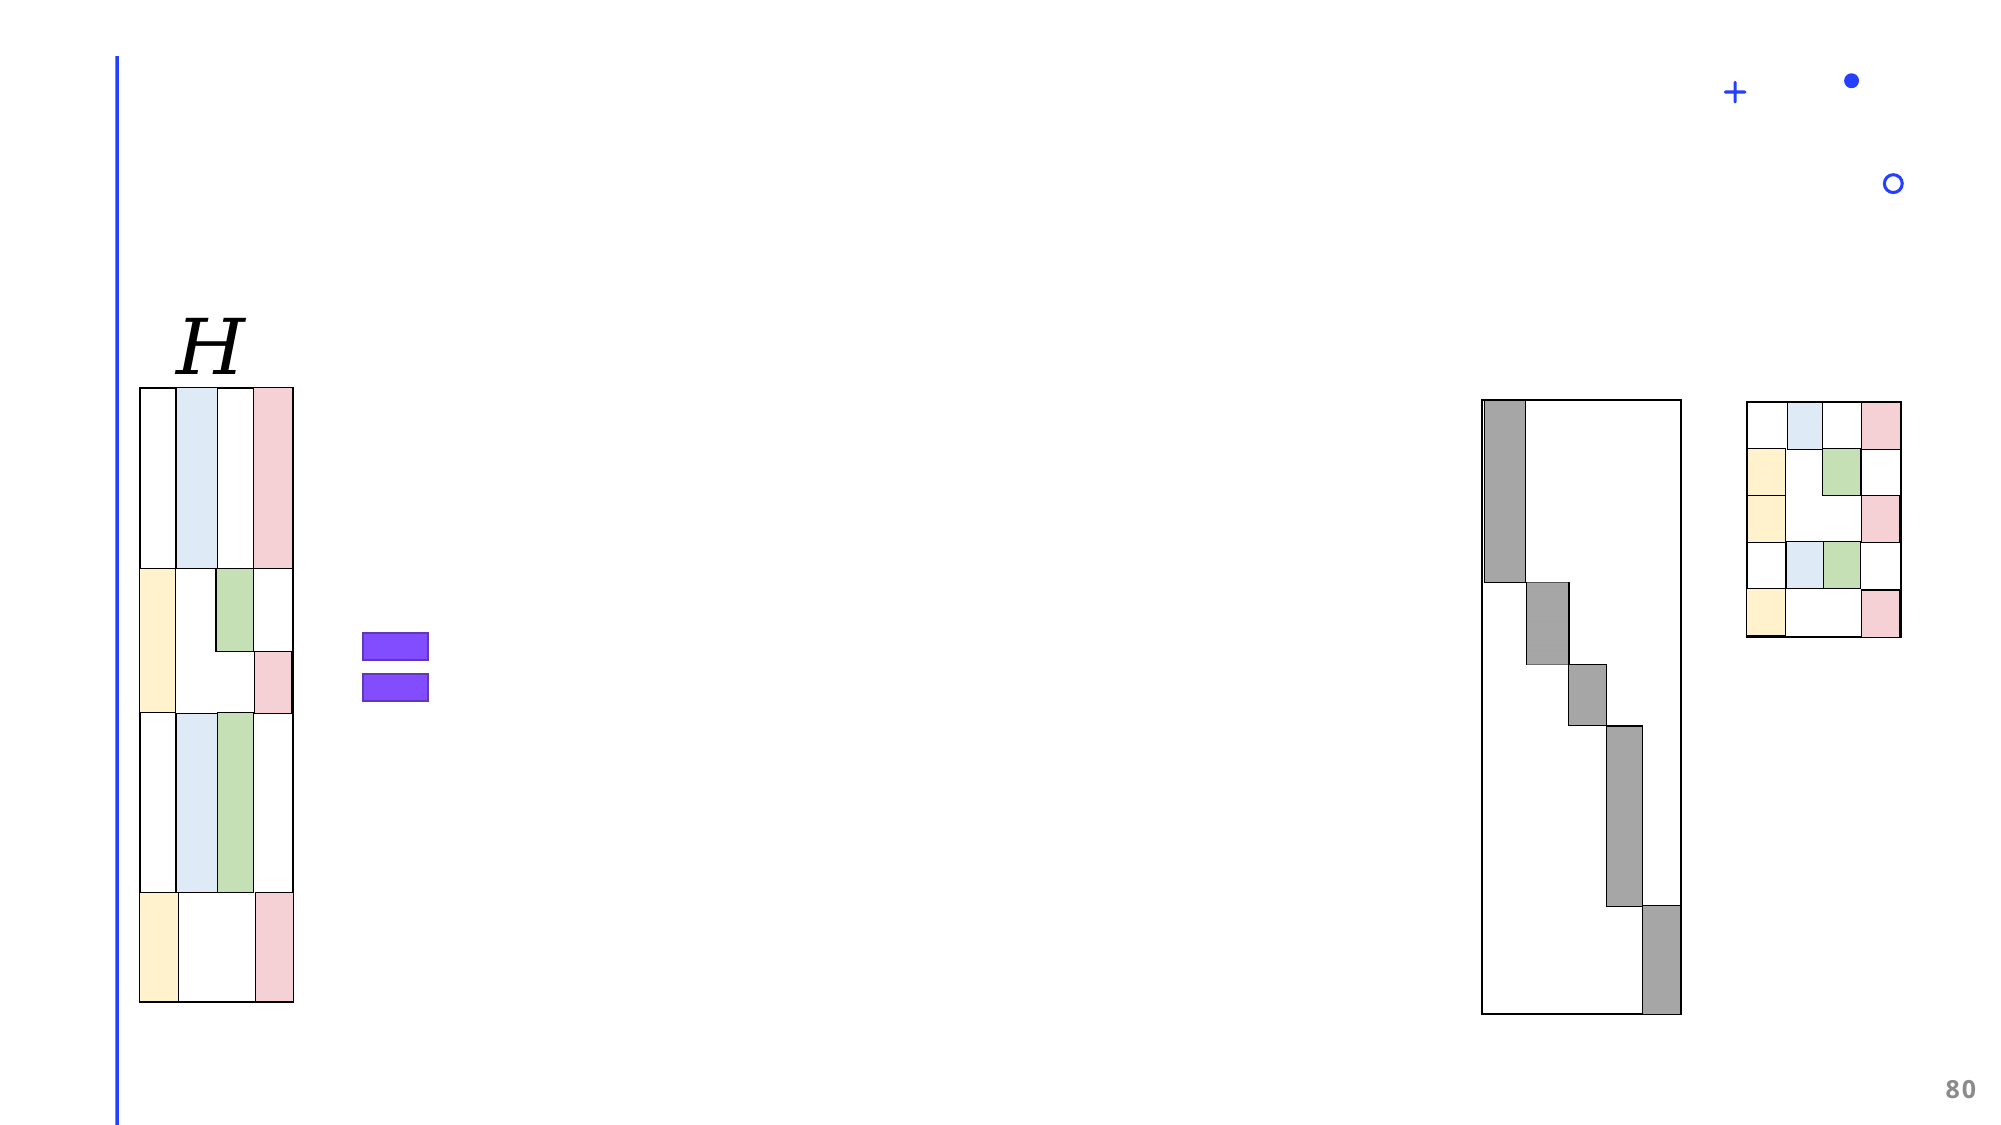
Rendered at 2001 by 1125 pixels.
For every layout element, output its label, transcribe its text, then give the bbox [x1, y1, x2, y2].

text_box [1484, 400, 1526, 583]
text_box [1747, 495, 1786, 543]
text_box [1747, 448, 1786, 495]
text_box [1746, 401, 1902, 638]
text_box [1786, 541, 1823, 589]
text_box [1822, 450, 1862, 496]
picture [1526, 582, 1570, 665]
text_box [1568, 664, 1607, 726]
text_box [1642, 905, 1681, 1015]
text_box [0, 617, 524, 772]
slide_number 80 [1541, 1060, 1992, 1120]
text_box [1861, 590, 1900, 638]
text_box [1606, 726, 1643, 907]
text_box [1787, 402, 1901, 450]
text_box [1481, 399, 1682, 1015]
text_box [1823, 541, 1861, 589]
text_box [1861, 495, 1900, 543]
text_box [1746, 588, 1786, 636]
